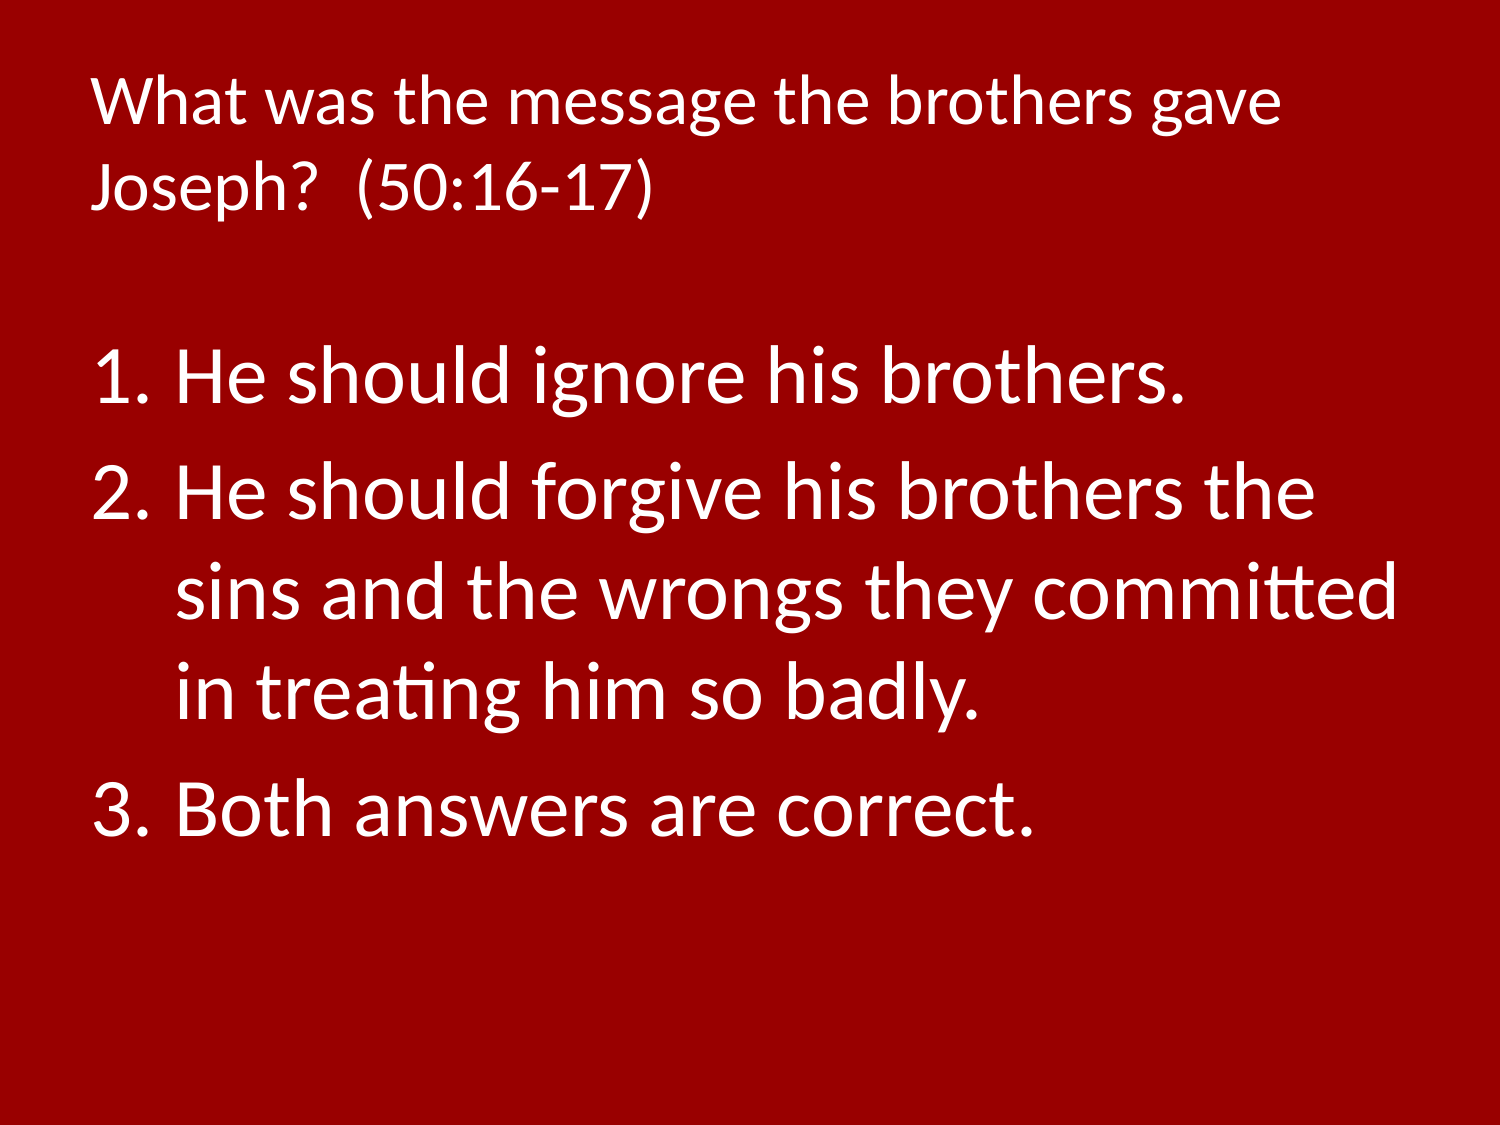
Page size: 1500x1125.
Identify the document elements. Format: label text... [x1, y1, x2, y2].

title What was the message the brothers gave Joseph? (50:16-17) [75, 45, 1425, 233]
list He should ignore his brothers. He should forgive his brothers the sins and the wrongs they committed in treating him so badly. Both answers are correct. [75, 312, 1425, 1005]
